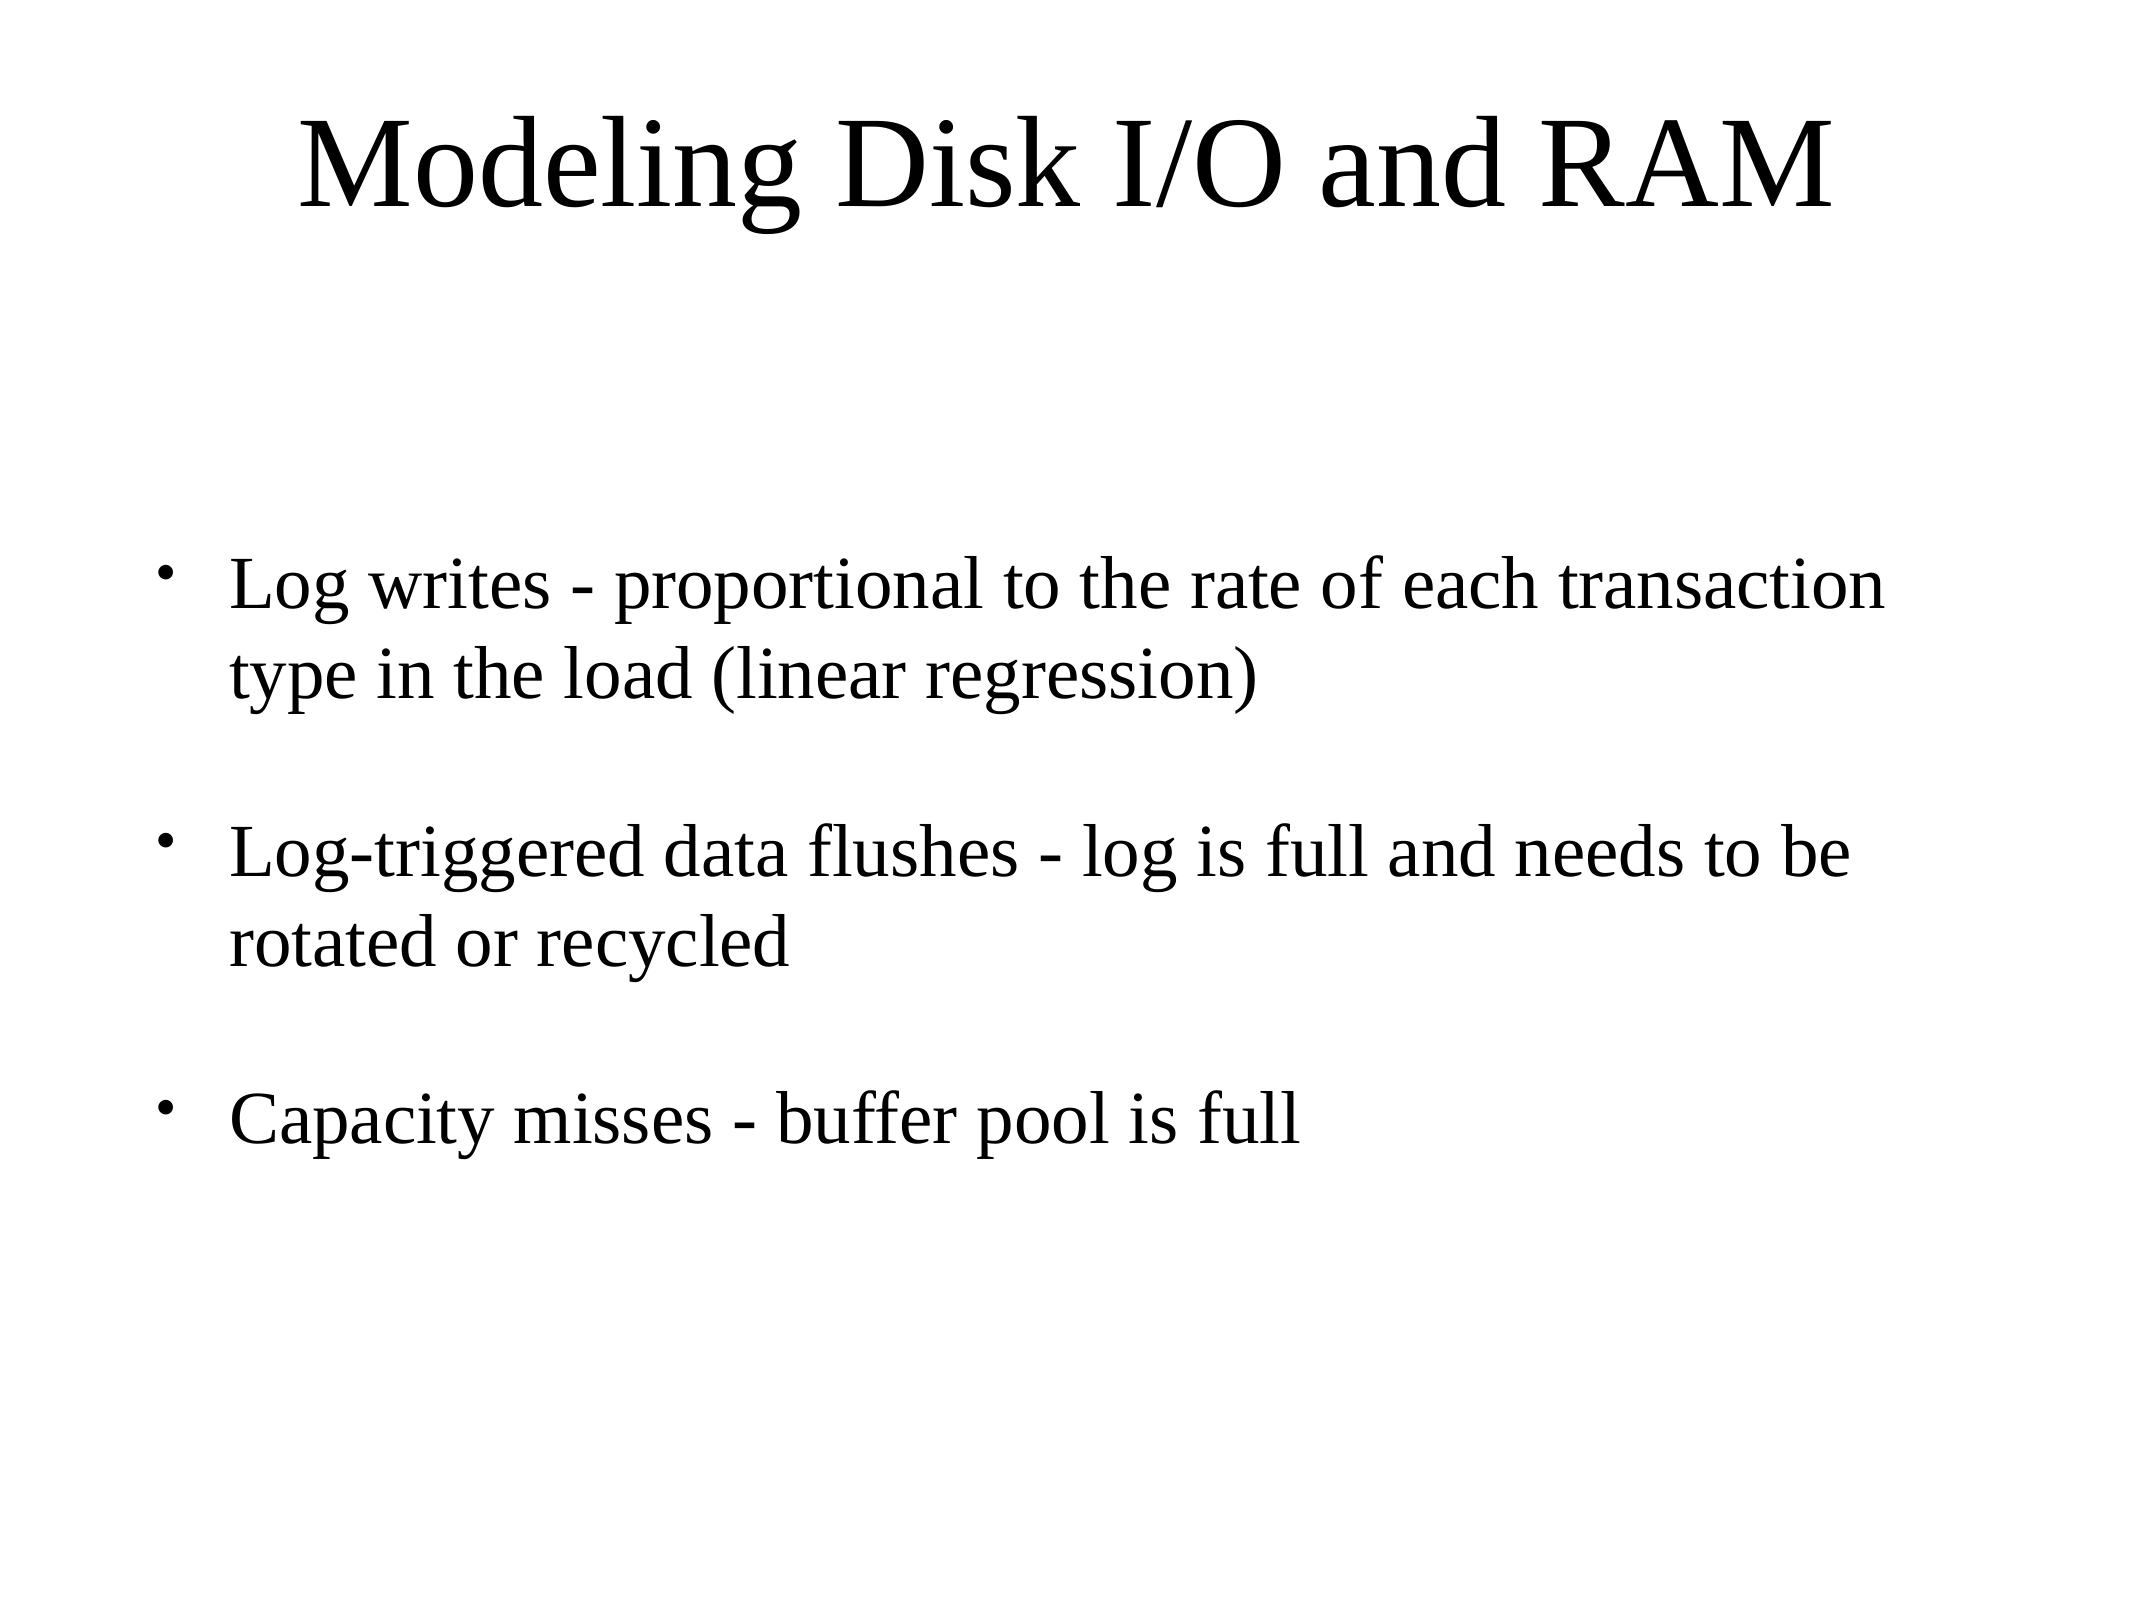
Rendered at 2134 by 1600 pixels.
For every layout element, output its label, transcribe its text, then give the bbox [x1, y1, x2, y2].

list Log writes - proportional to the rate of each transaction type in the load (linear regression) Log-triggered data flushes - log is full and needs to be rotated or recycled Capacity misses - buffer pool is full [155, 234, 1978, 1459]
title Modeling Disk I/O and RAM [155, 72, 1978, 234]
